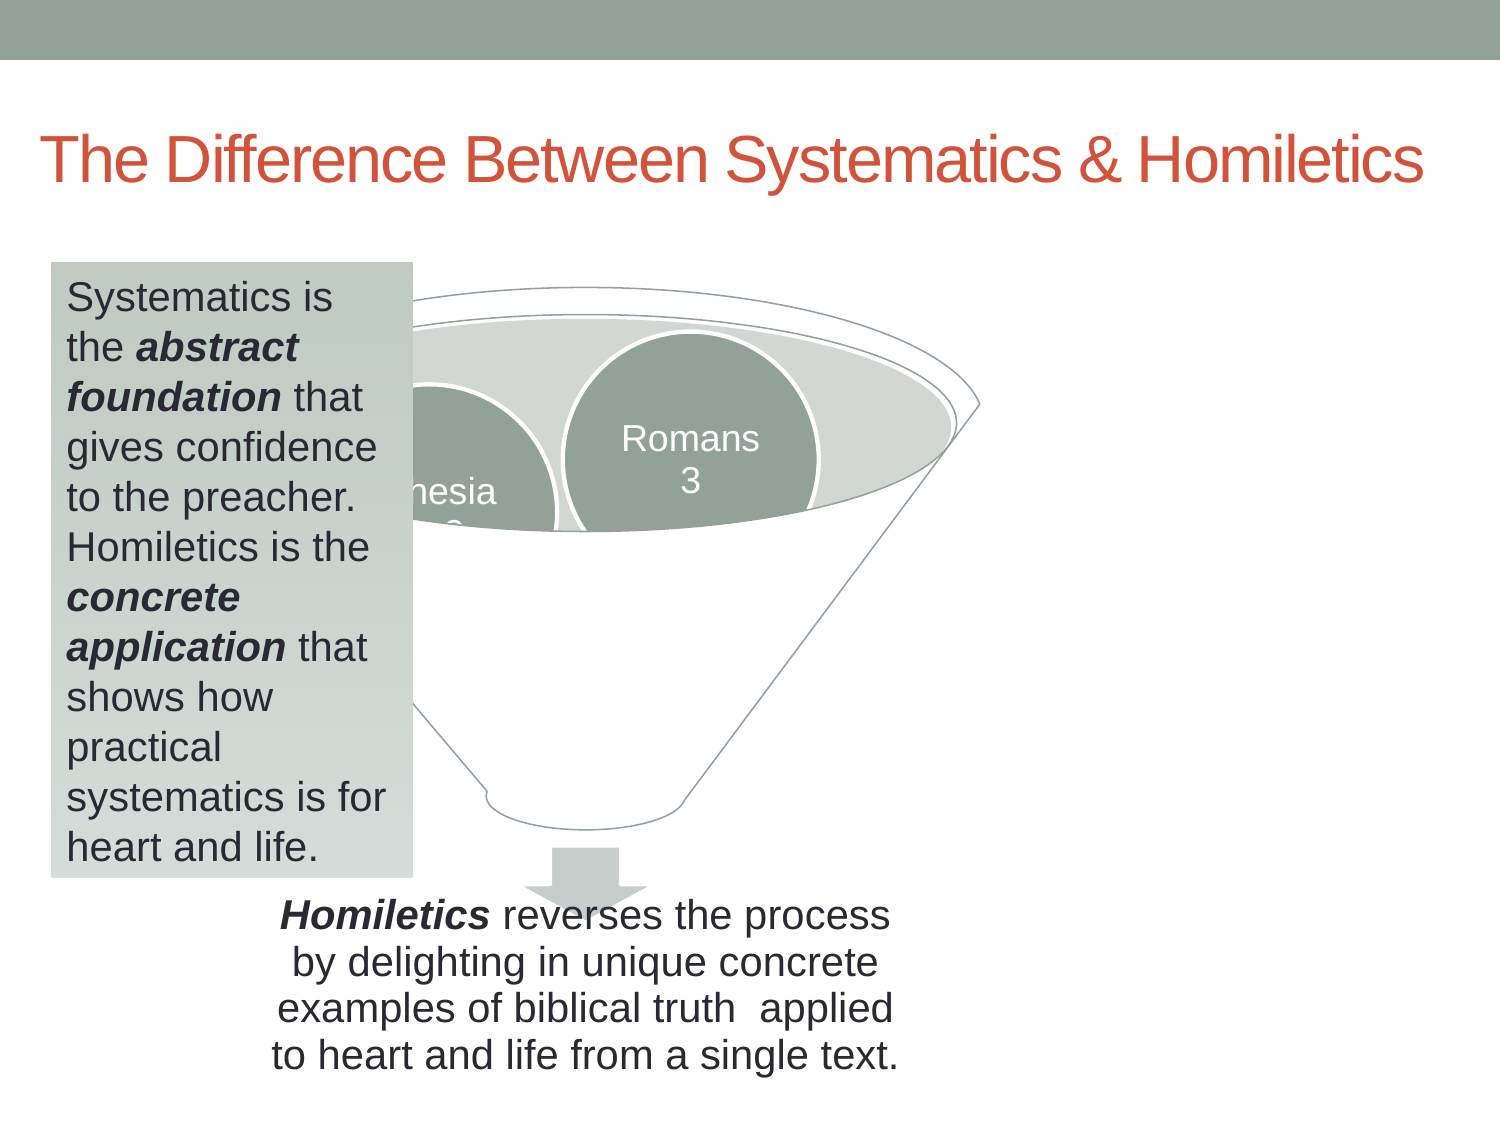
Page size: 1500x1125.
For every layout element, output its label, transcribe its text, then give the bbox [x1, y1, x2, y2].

title The Difference Between Systematics & Homiletics [24, 75, 1463, 238]
text_box Systematics is the abstract foundation that gives confidence to the preacher. Homiletics is the concrete application that shows how practical systematics is for heart and life. [51, 262, 413, 878]
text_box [187, 287, 1326, 1063]
